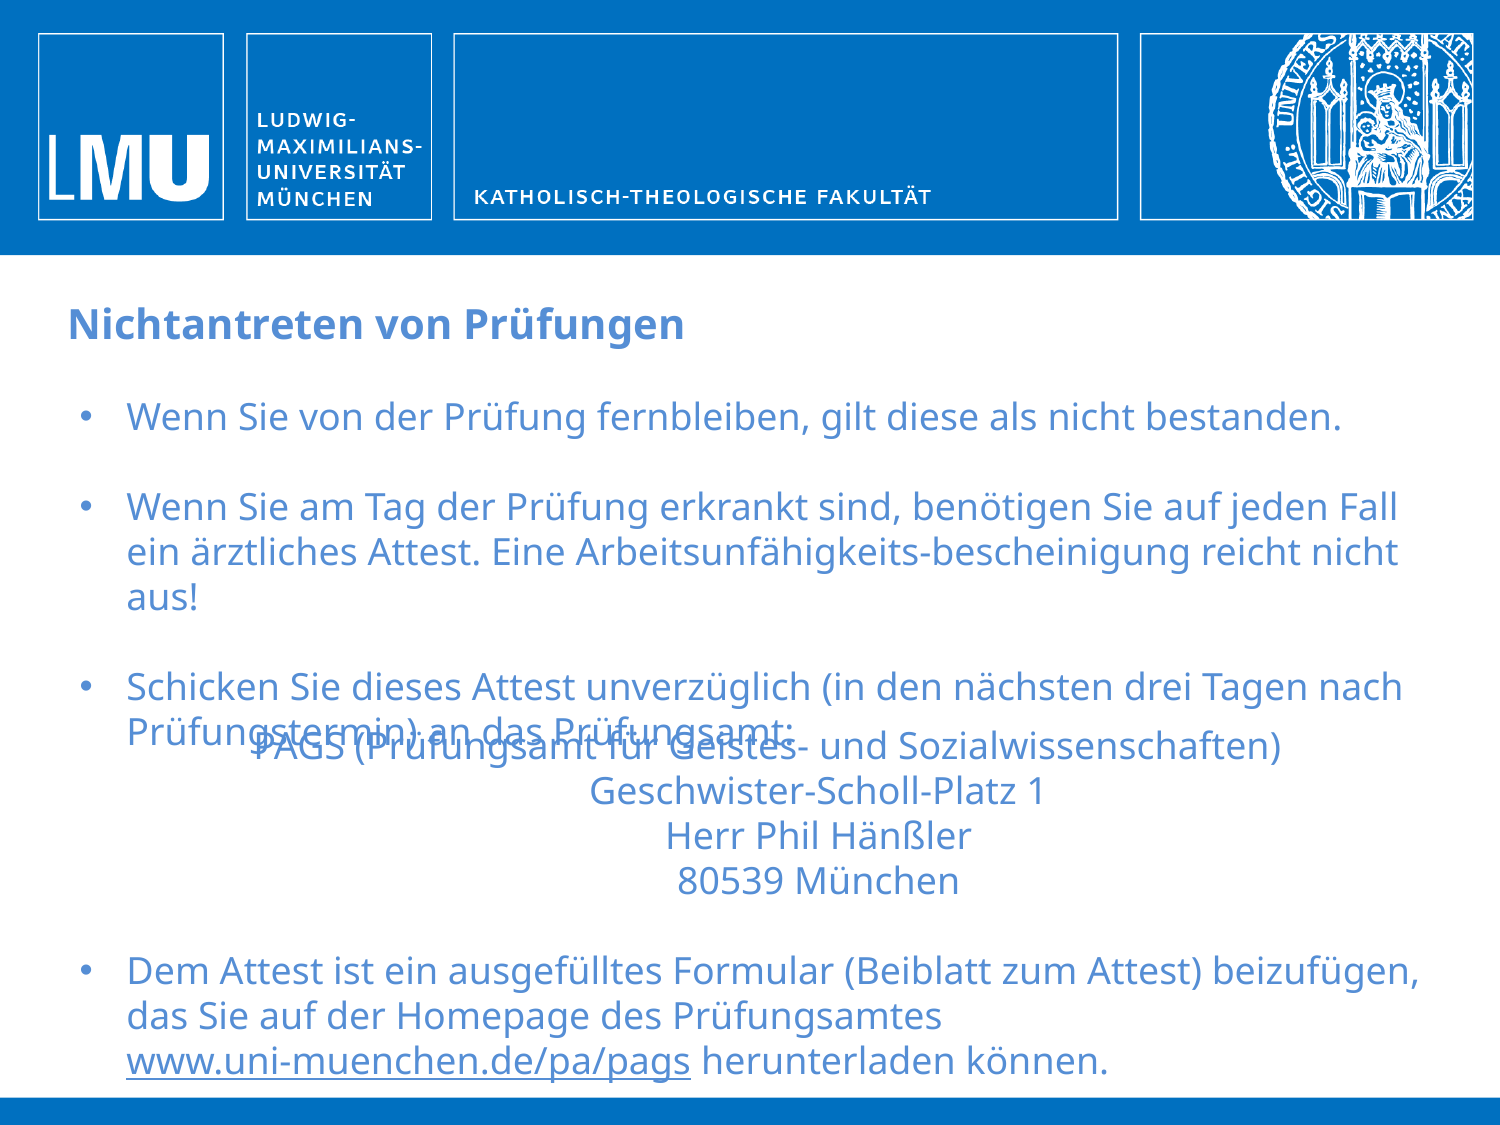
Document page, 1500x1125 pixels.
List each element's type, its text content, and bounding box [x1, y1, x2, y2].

picture [29, 28, 1483, 225]
text_box PAGS (Prüfungsamt für Geistes- und Sozialwissenschaften) Geschwister-Scholl-Platz 1 Herr Phil Hänßler 80539 München Dem Attest ist ein ausgefülltes Formular (Beiblatt zum Attest) beizufügen, das Sie auf der Homepage des Prüfungsamtes www.uni-muenchen.de/pa/pags herunterladen können. [64, 714, 1471, 1096]
text_box Nichtantreten von Prüfungen [53, 290, 803, 356]
text_box Wenn Sie von der Prüfung fernbleiben, gilt diese als nicht bestanden. Wenn Sie am Tag der Prüfung erkrankt sind, benötigen Sie auf jeden Fall ein ärztliches Attest. Eine Arbeitsunfähigkeits-bescheinigung reicht nicht aus! Schicken Sie dieses Attest unverzüglich (in den nächsten drei Tagen nach Prüfungstermin) an das Prüfungsamt: [64, 385, 1459, 714]
